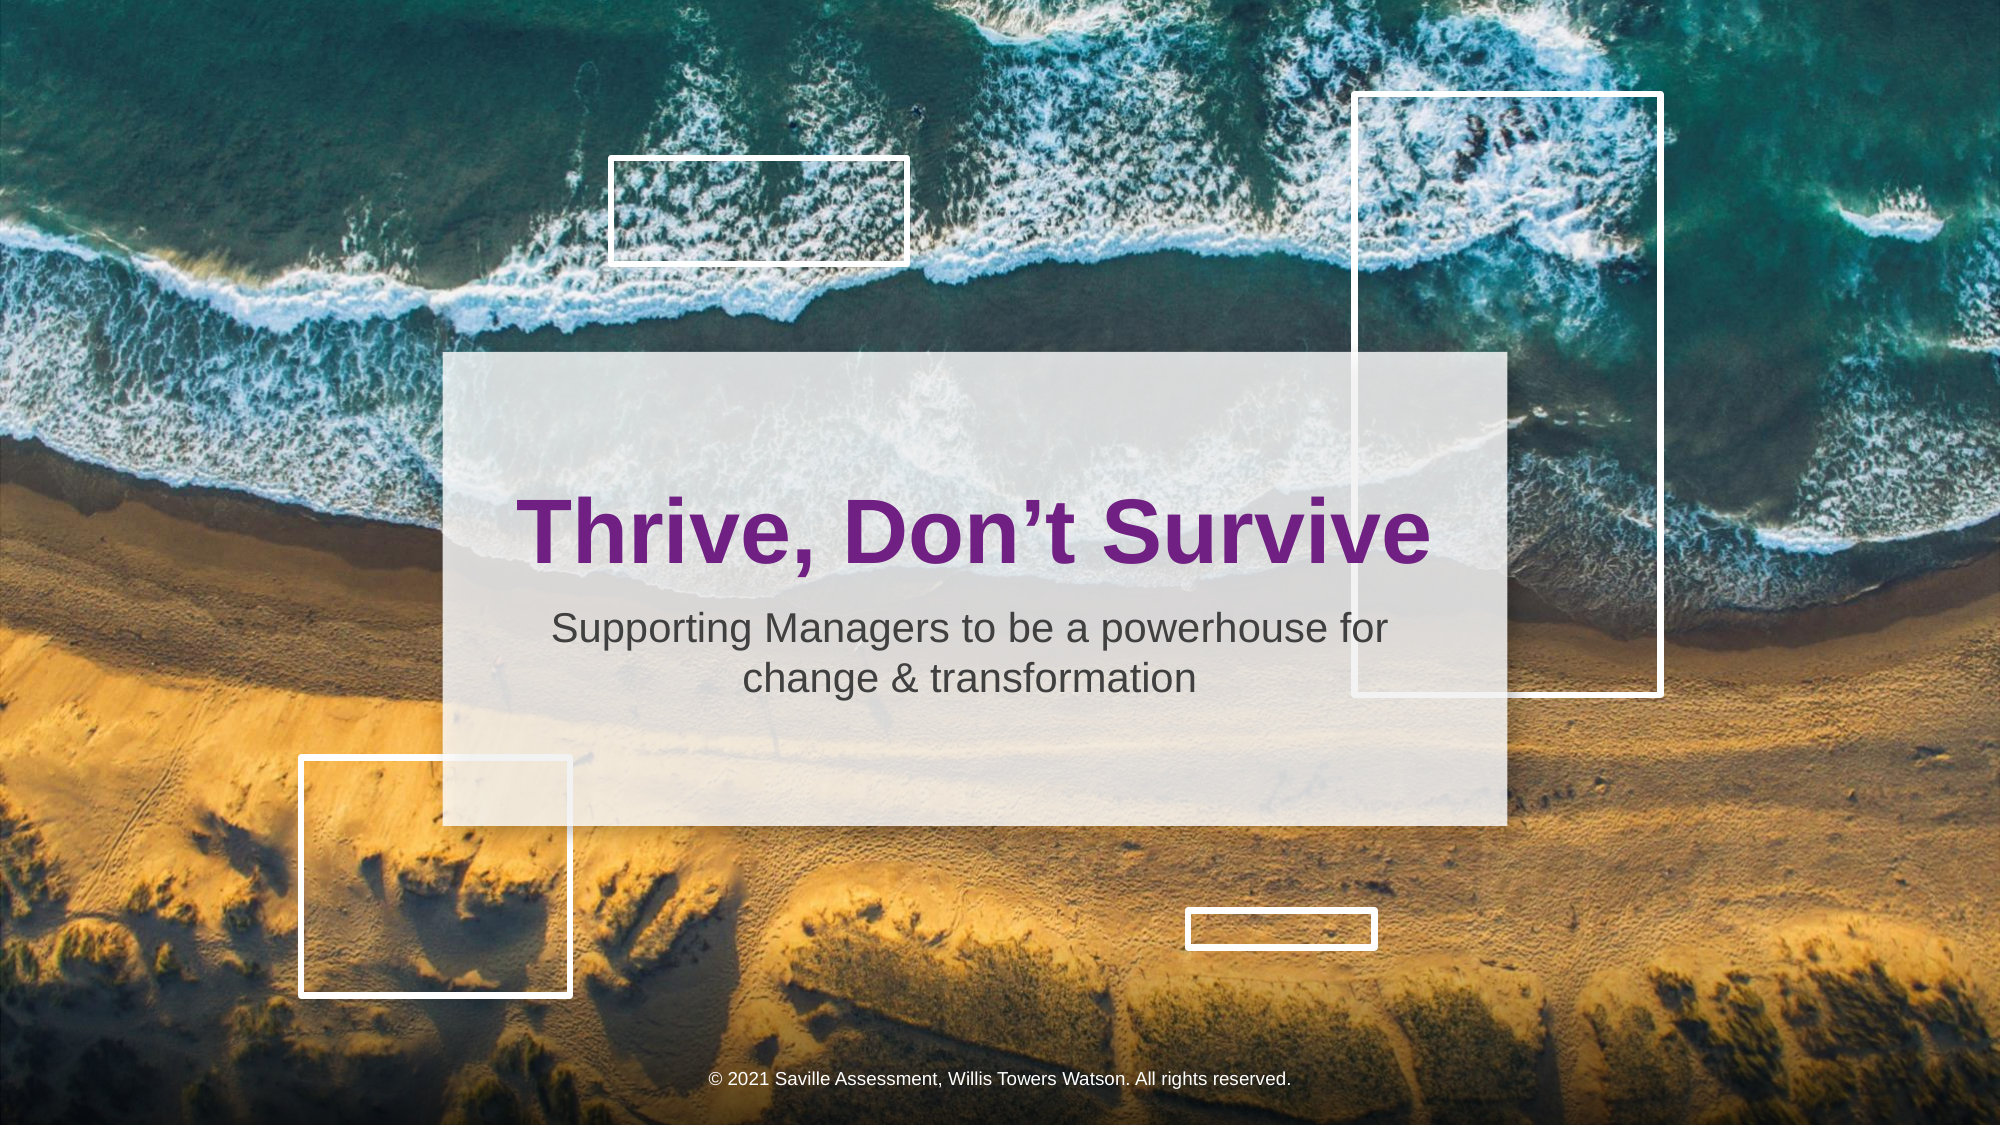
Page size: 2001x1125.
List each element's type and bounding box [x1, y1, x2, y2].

text_box [300, 93, 1661, 996]
picture [0, 0, 2000, 1125]
